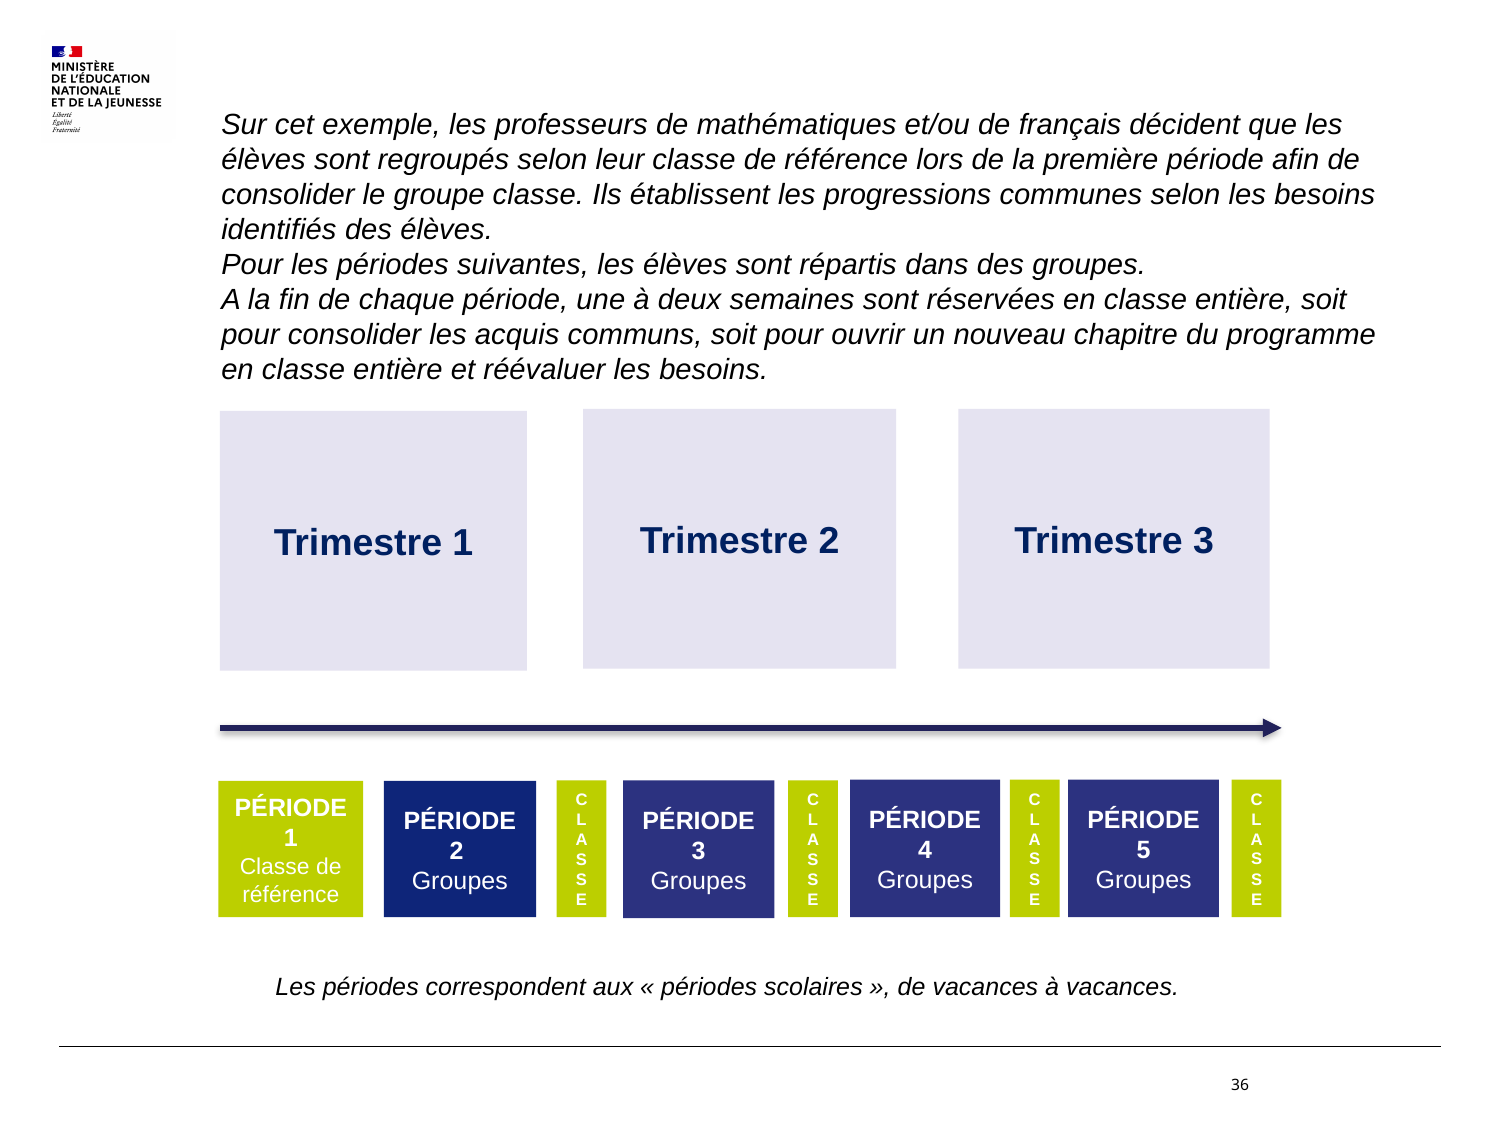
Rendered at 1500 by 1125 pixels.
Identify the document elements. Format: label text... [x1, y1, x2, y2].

text_box PÉRIODE 1 Classe de référence [216, 779, 365, 919]
text_box Trimestre 2 [581, 407, 898, 671]
text_box PÉRIODE 3 Groupes [621, 778, 776, 920]
picture [41, 30, 176, 143]
text_box CLASSE [1008, 777, 1062, 919]
text_box Trimestre 1 [218, 409, 529, 673]
slide_number 36 [1027, 1046, 1249, 1125]
text_box CLASSE [1230, 777, 1284, 919]
text_box PÉRIODE 5 Groupes [1066, 777, 1221, 919]
text_box CLASSE [554, 778, 609, 919]
text_box Les périodes correspondent aux « périodes scolaires », de vacances à vacances. [46, 963, 1411, 1009]
text_box CLASSE [786, 778, 840, 919]
text_box Sur cet exemple, les professeurs de mathématiques et/ou de français décident que les élèves sont regroupés selon leur classe de référence lors de la première période afin de consolider le groupe classe. Ils établissent les progressions communes selon les besoins identifiés des élèves. Pour les périodes suivantes, les élèves sont répartis dans des groupes. A la fin de chaque période, une à deux semaines sont réservées en classe entière, soit pour consolider les acquis communs, soit pour ouvrir un nouveau chapitre du programme en classe entière et réévaluer les besoins. [206, 97, 1412, 393]
text_box PÉRIODE 4 Groupes [848, 777, 1002, 919]
text_box PÉRIODE 2 Groupes [382, 779, 538, 919]
text_box Trimestre 3 [956, 407, 1272, 671]
